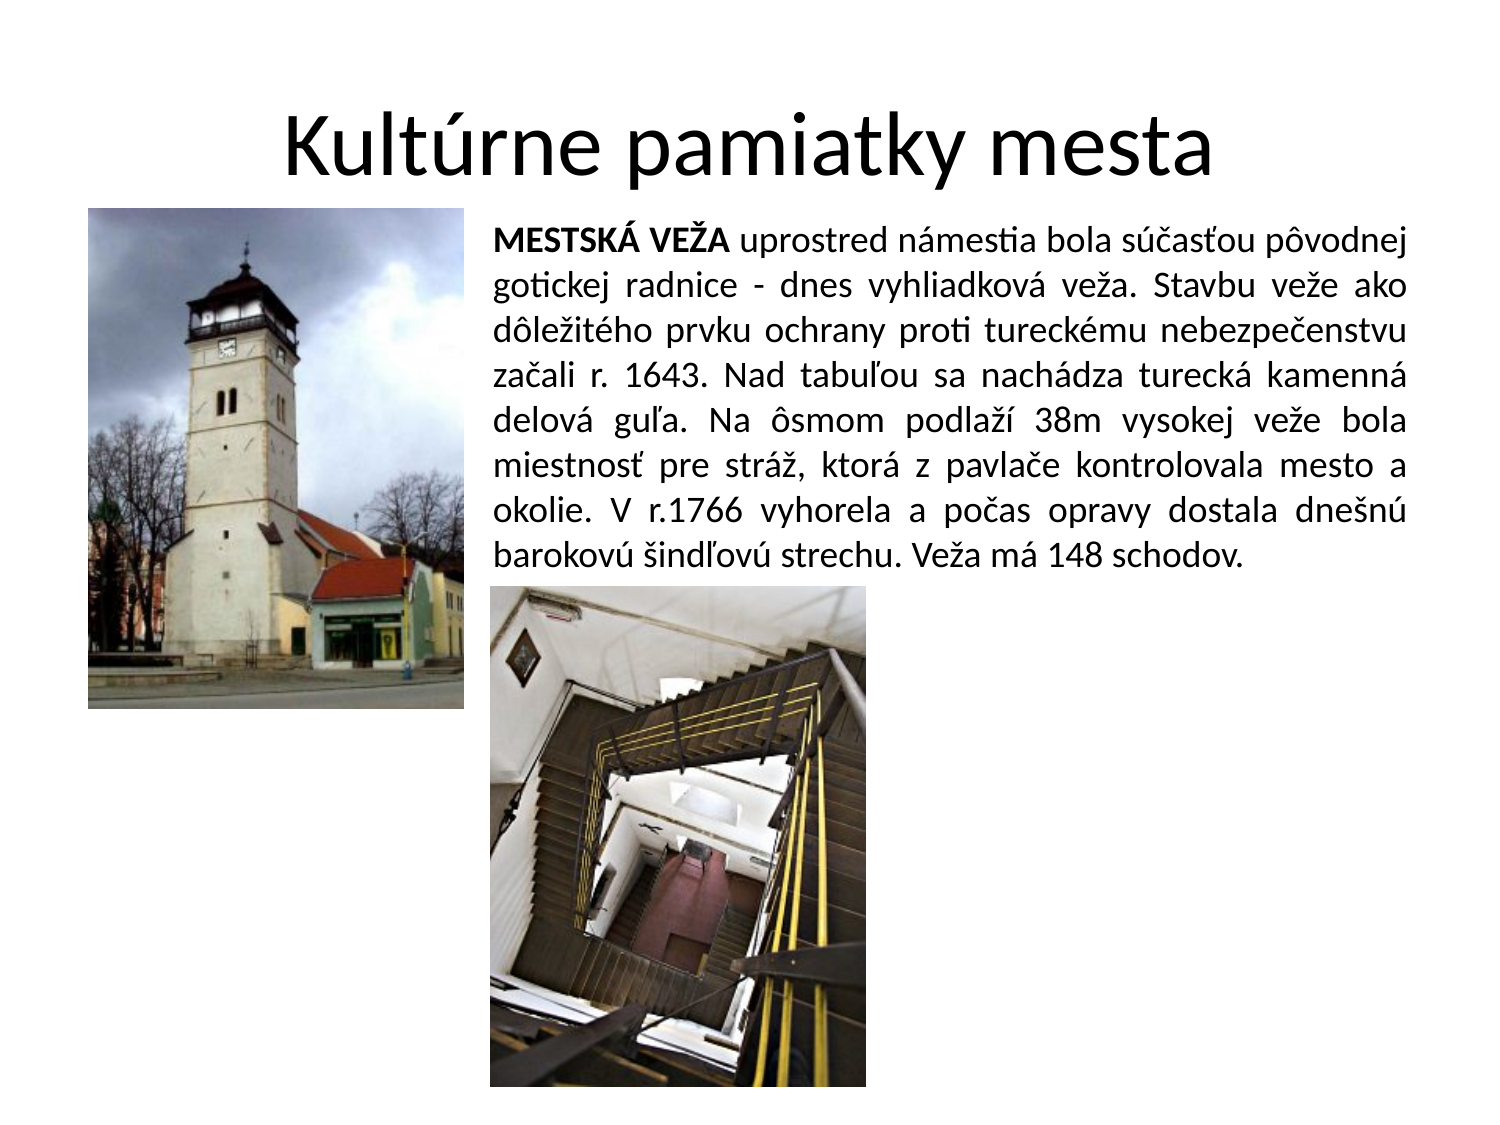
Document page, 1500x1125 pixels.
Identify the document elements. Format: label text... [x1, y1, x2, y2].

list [88, 207, 464, 709]
picture [489, 585, 866, 1087]
title Kultúrne pamiatky mesta [75, 45, 1425, 233]
text_box MESTSKÁ VEŽA uprostred námestia bola súčasťou pôvodnej gotickej radnice - dnes vyhliadková veža. Stavbu veže ako dôležitého prvku ochrany proti tureckému nebezpečenstvu začali r. 1643. Nad tabuľou sa nachádza turecká kamenná delová guľa. Na ôsmom podlaží 38m vysokej veže bola miestnosť pre stráž, ktorá z pavlače kontrolovala mesto a okolie. V r.1766 vyhorela a počas opravy dostala dnešnú barokovú šindľovú strechu. Veža má 148 schodov. [478, 208, 1424, 583]
